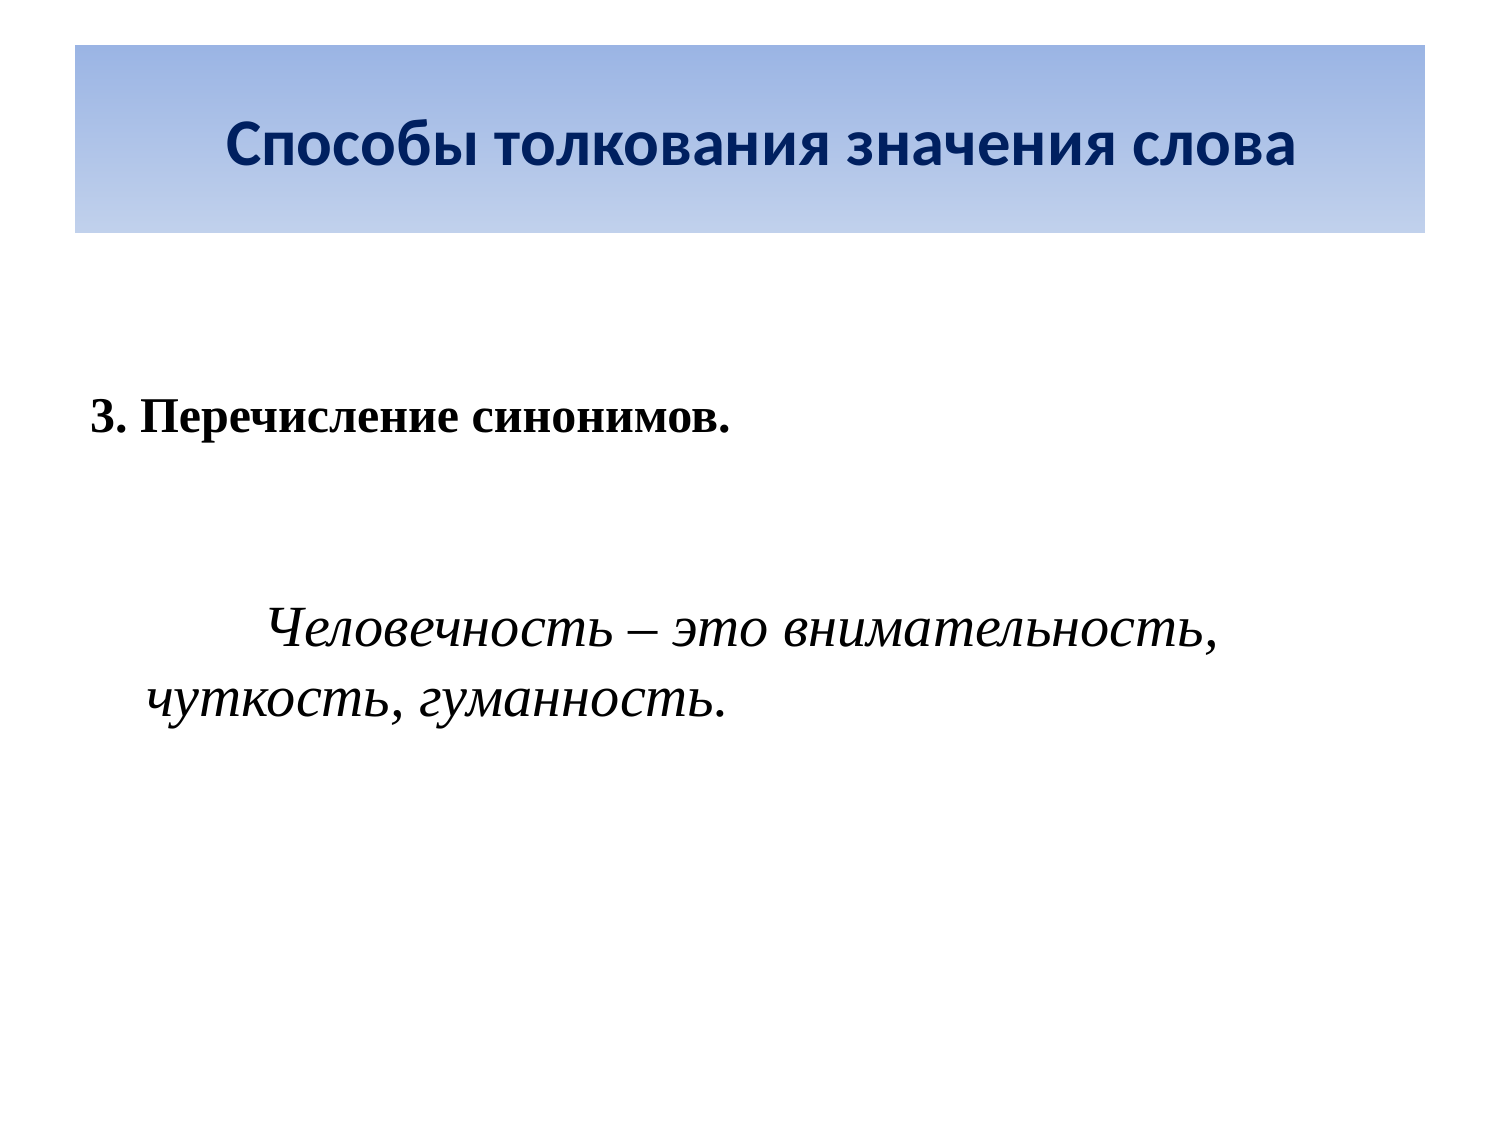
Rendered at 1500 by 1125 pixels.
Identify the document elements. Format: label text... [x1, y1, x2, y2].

title Способы толкования значения слова [74, 44, 1426, 233]
list 3. Перечисление синонимов. Человечность – это внимательность, чуткость, гуманность. [74, 262, 1426, 1006]
